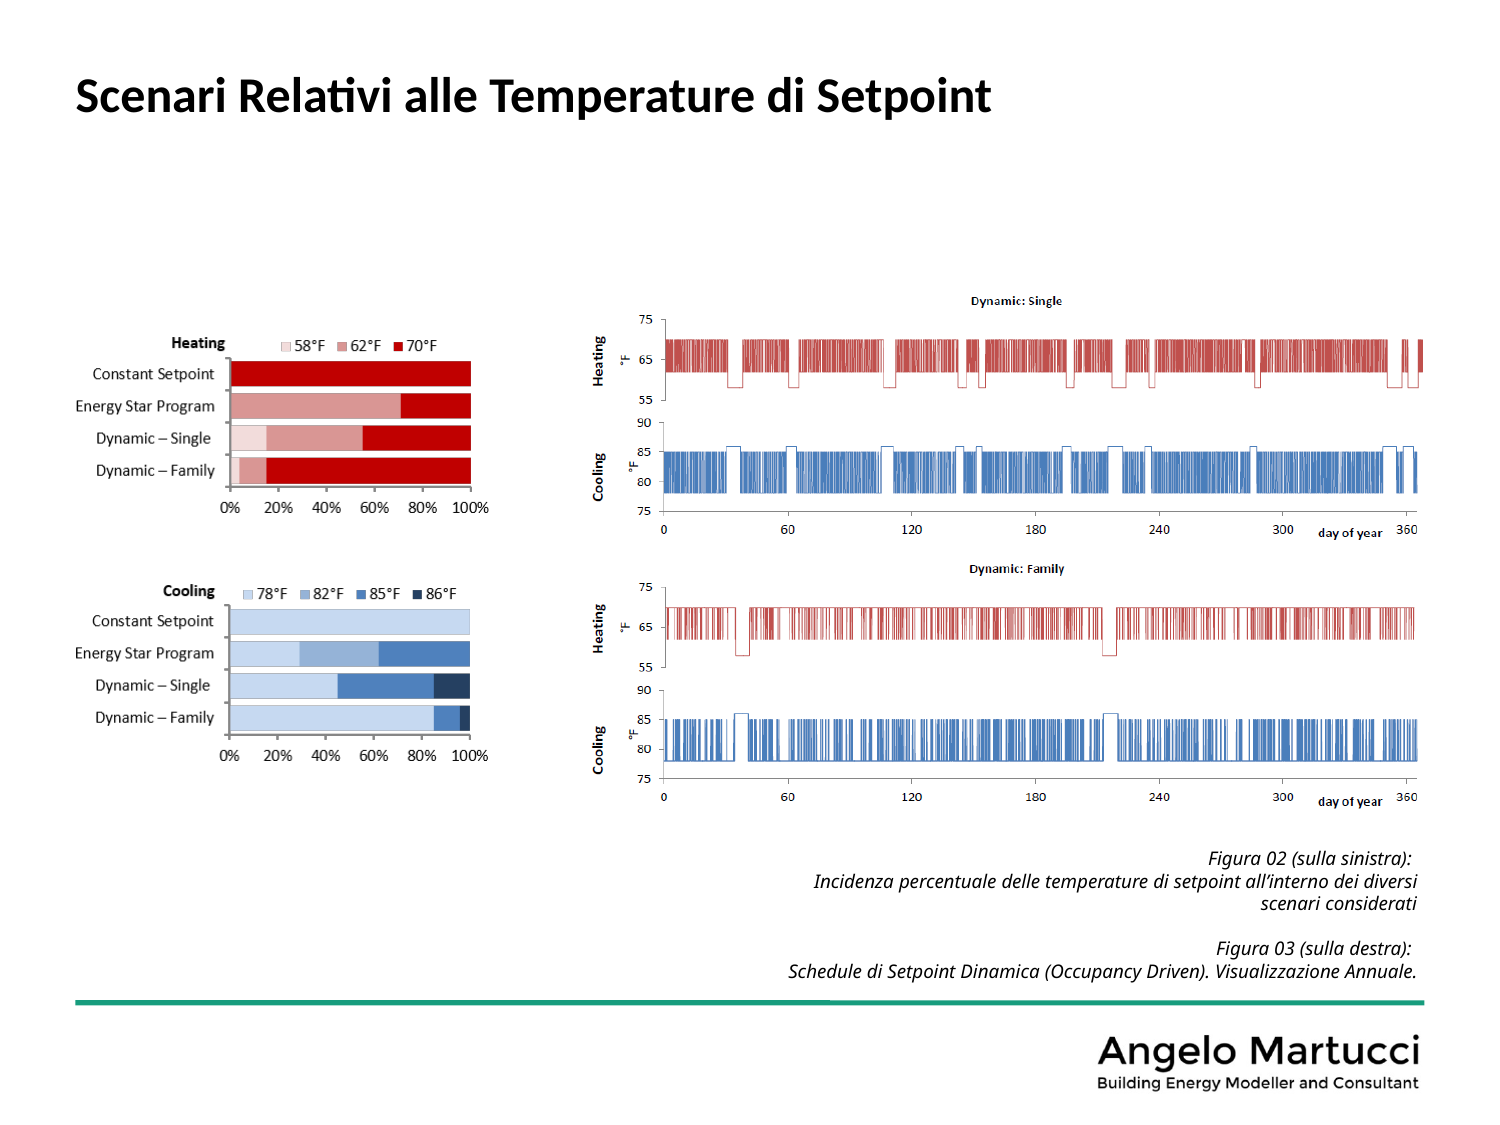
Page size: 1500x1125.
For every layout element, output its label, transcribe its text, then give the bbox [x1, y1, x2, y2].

text_box Figura 02 (sulla sinistra): Incidenza percentuale delle temperature di setpoint all’interno dei diversi scenari considerati Figura 03 (sulla destra): Schedule di Setpoint Dinamica (Occupancy Driven). Visualizzazione Annuale. [745, 839, 1432, 990]
picture [1092, 1028, 1424, 1095]
picture [580, 271, 1438, 820]
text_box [62, 324, 513, 769]
title Scenari Relativi alle Temperature di Setpoint [75, 62, 1425, 134]
